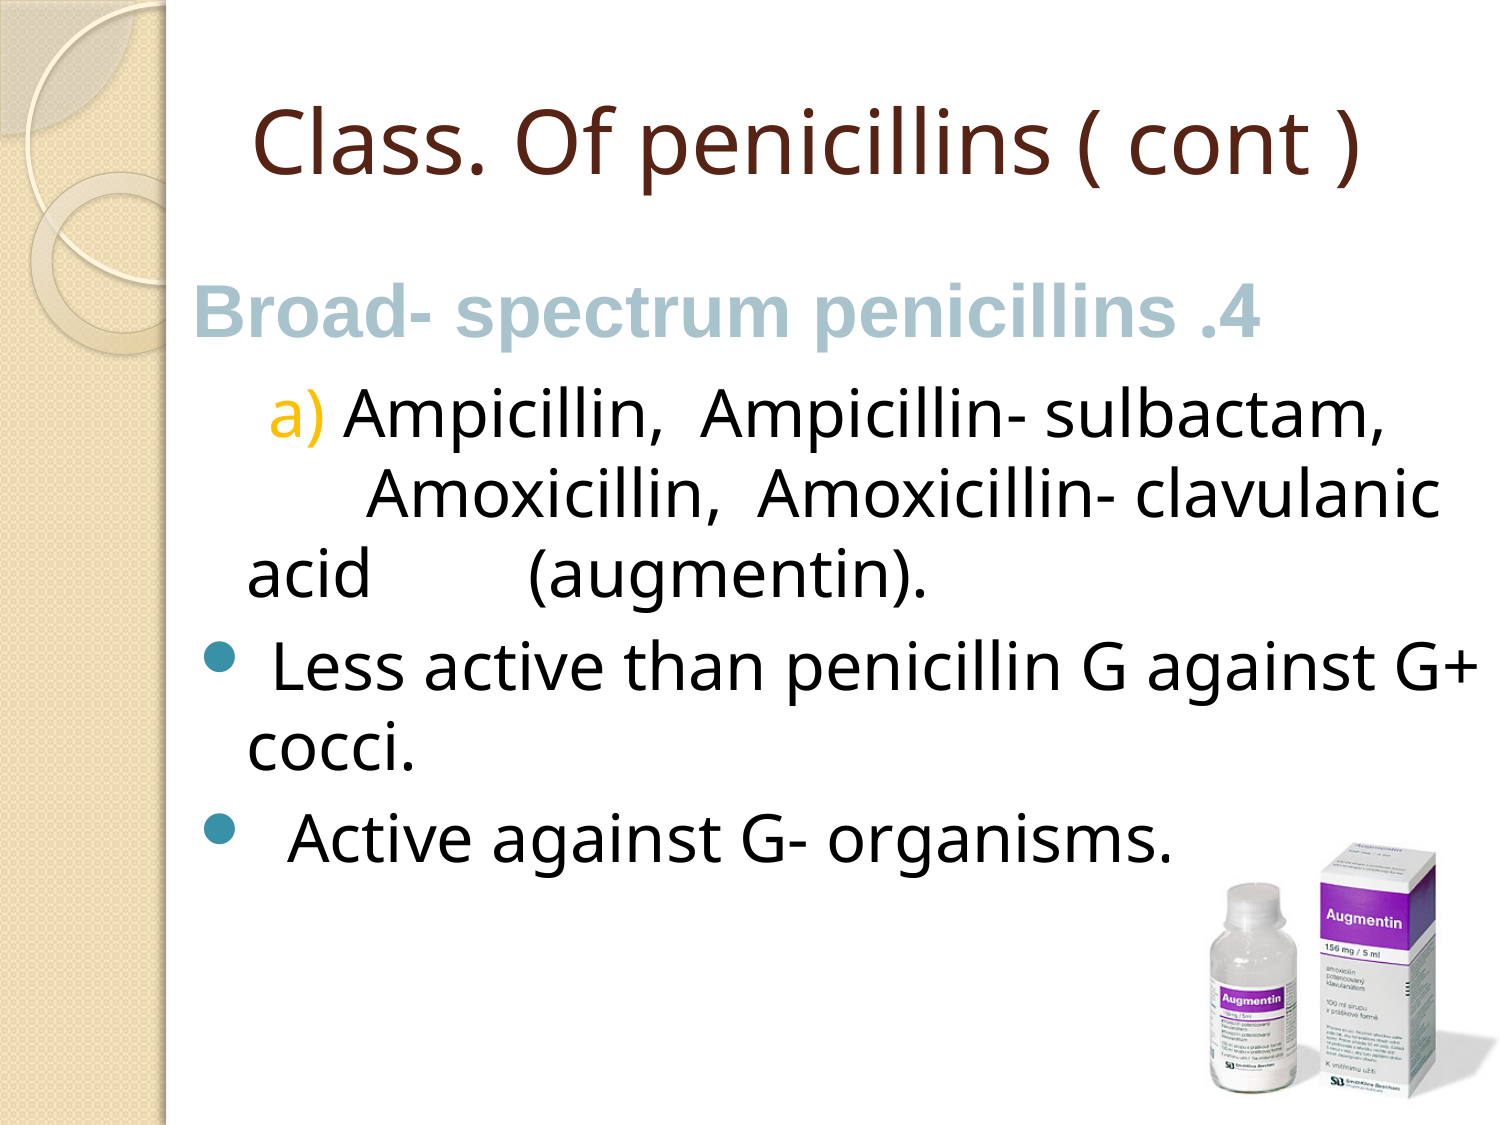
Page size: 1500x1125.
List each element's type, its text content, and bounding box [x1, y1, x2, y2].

text_box 4. Broad- spectrum penicillins [177, 255, 1277, 361]
picture [1169, 841, 1500, 1125]
title Class. Of penicillins ( cont ) [235, 45, 1466, 233]
list a) Ampicillin, Ampicillin- sulbactam, Amoxicillin, Amoxicillin- clavulanic acid (augmentin). Less active than penicillin G against G+ cocci. Active against G- organisms. [170, 270, 1500, 1059]
